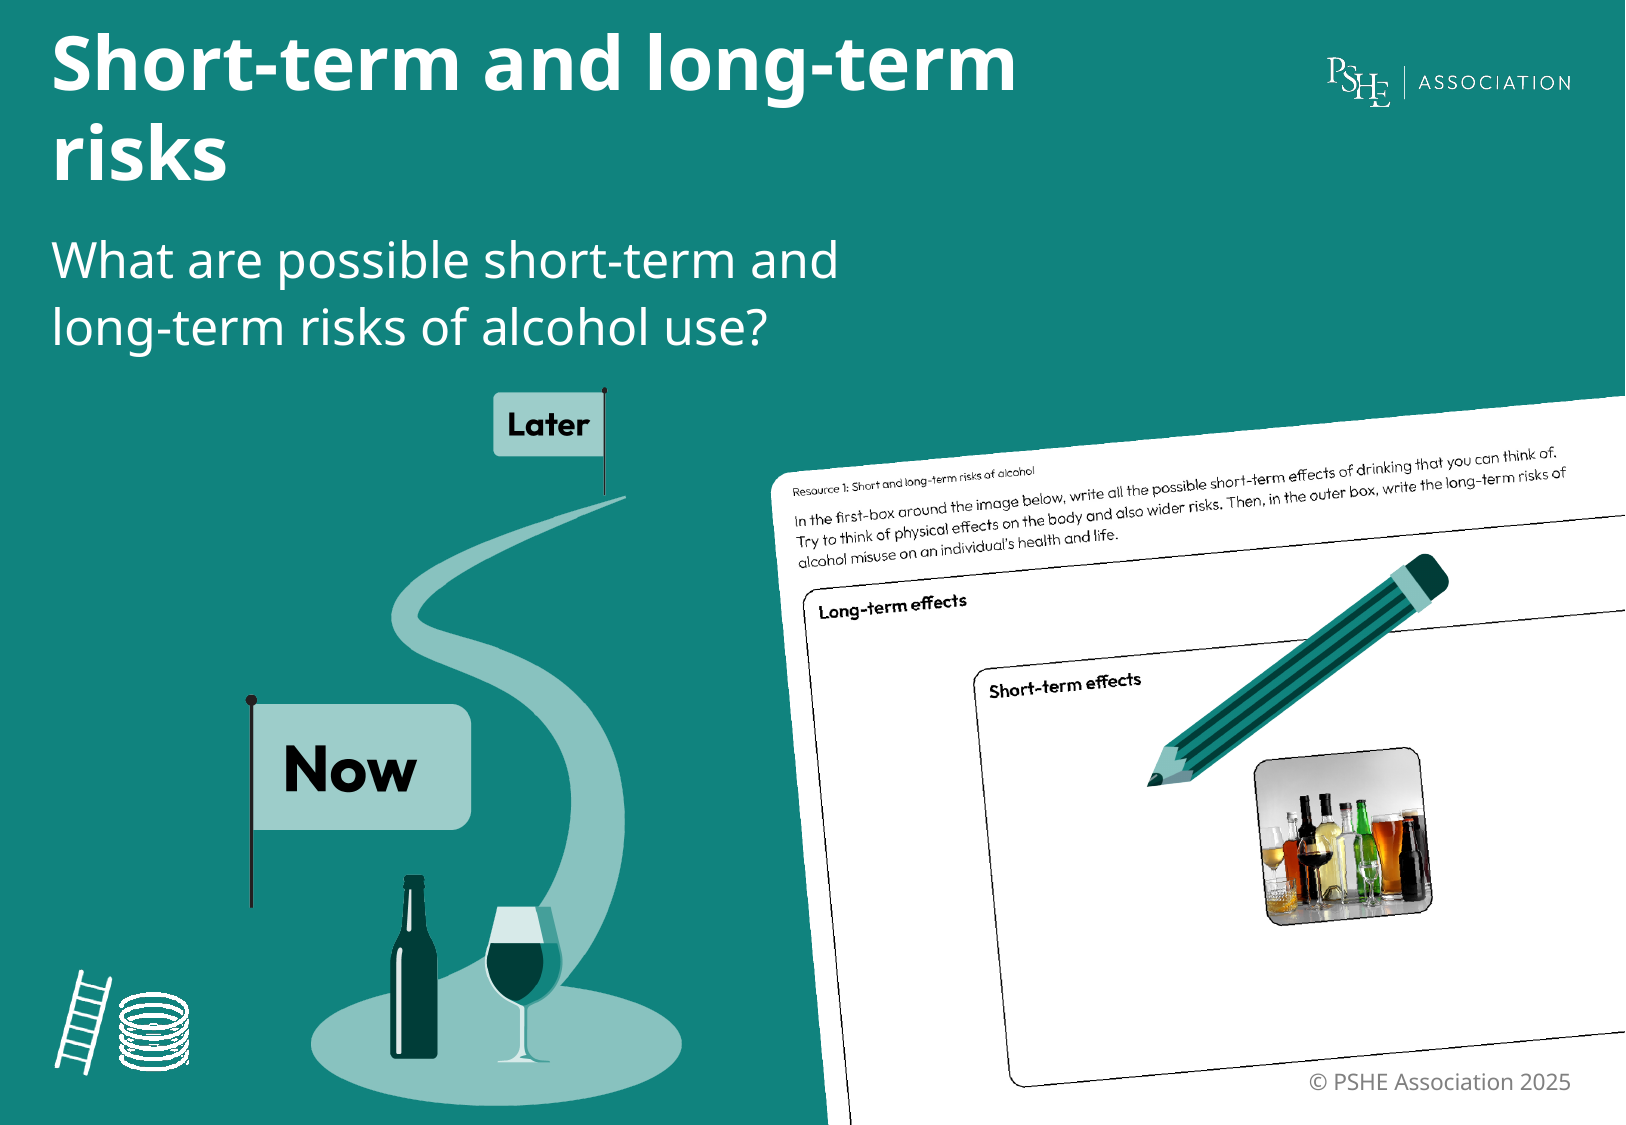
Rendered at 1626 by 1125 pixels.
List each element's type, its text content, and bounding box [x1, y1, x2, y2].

picture [245, 387, 682, 1106]
text_box Short-term and long-term risks [36, 88, 1209, 203]
picture [49, 967, 189, 1077]
picture [746, 239, 1625, 1125]
picture [1327, 57, 1570, 107]
list What are possible short-term and long-term risks of alcohol use? [36, 214, 872, 747]
